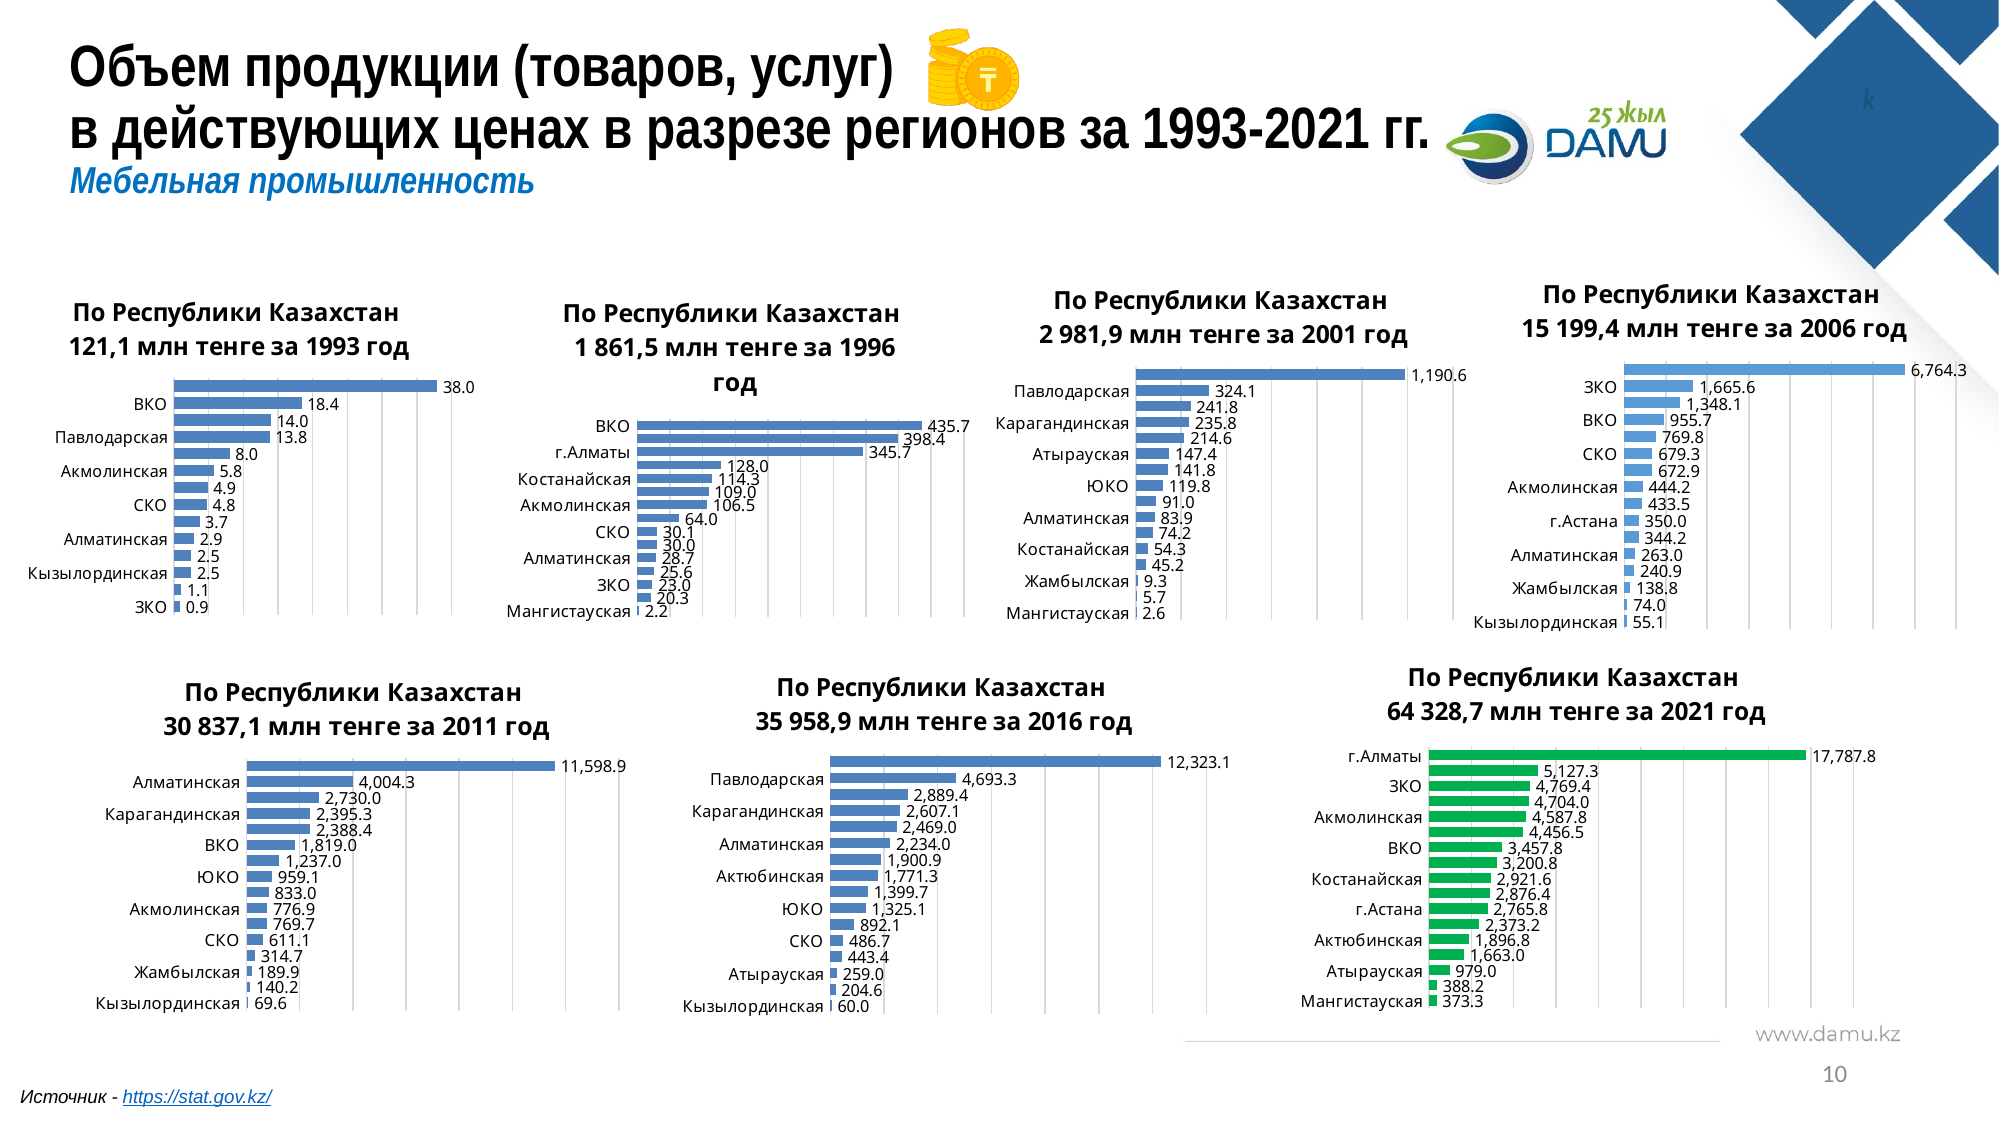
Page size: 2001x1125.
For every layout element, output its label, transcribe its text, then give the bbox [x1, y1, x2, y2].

picture [1, 0, 1999, 1125]
slide_number 10 [1412, 1042, 1863, 1103]
chart [671, 646, 1232, 1025]
chart [985, 253, 1968, 1021]
chart [84, 651, 630, 1022]
chart [18, 271, 475, 625]
chart [496, 273, 974, 630]
title Объем продукции (товаров, услуг) в действующих ценах в разрезе регионов за 1993-2021 гг. Мебельная промышленность [54, 35, 1486, 203]
text_box Источник - https://stat.gov.kz/ [17, 1082, 1811, 1108]
